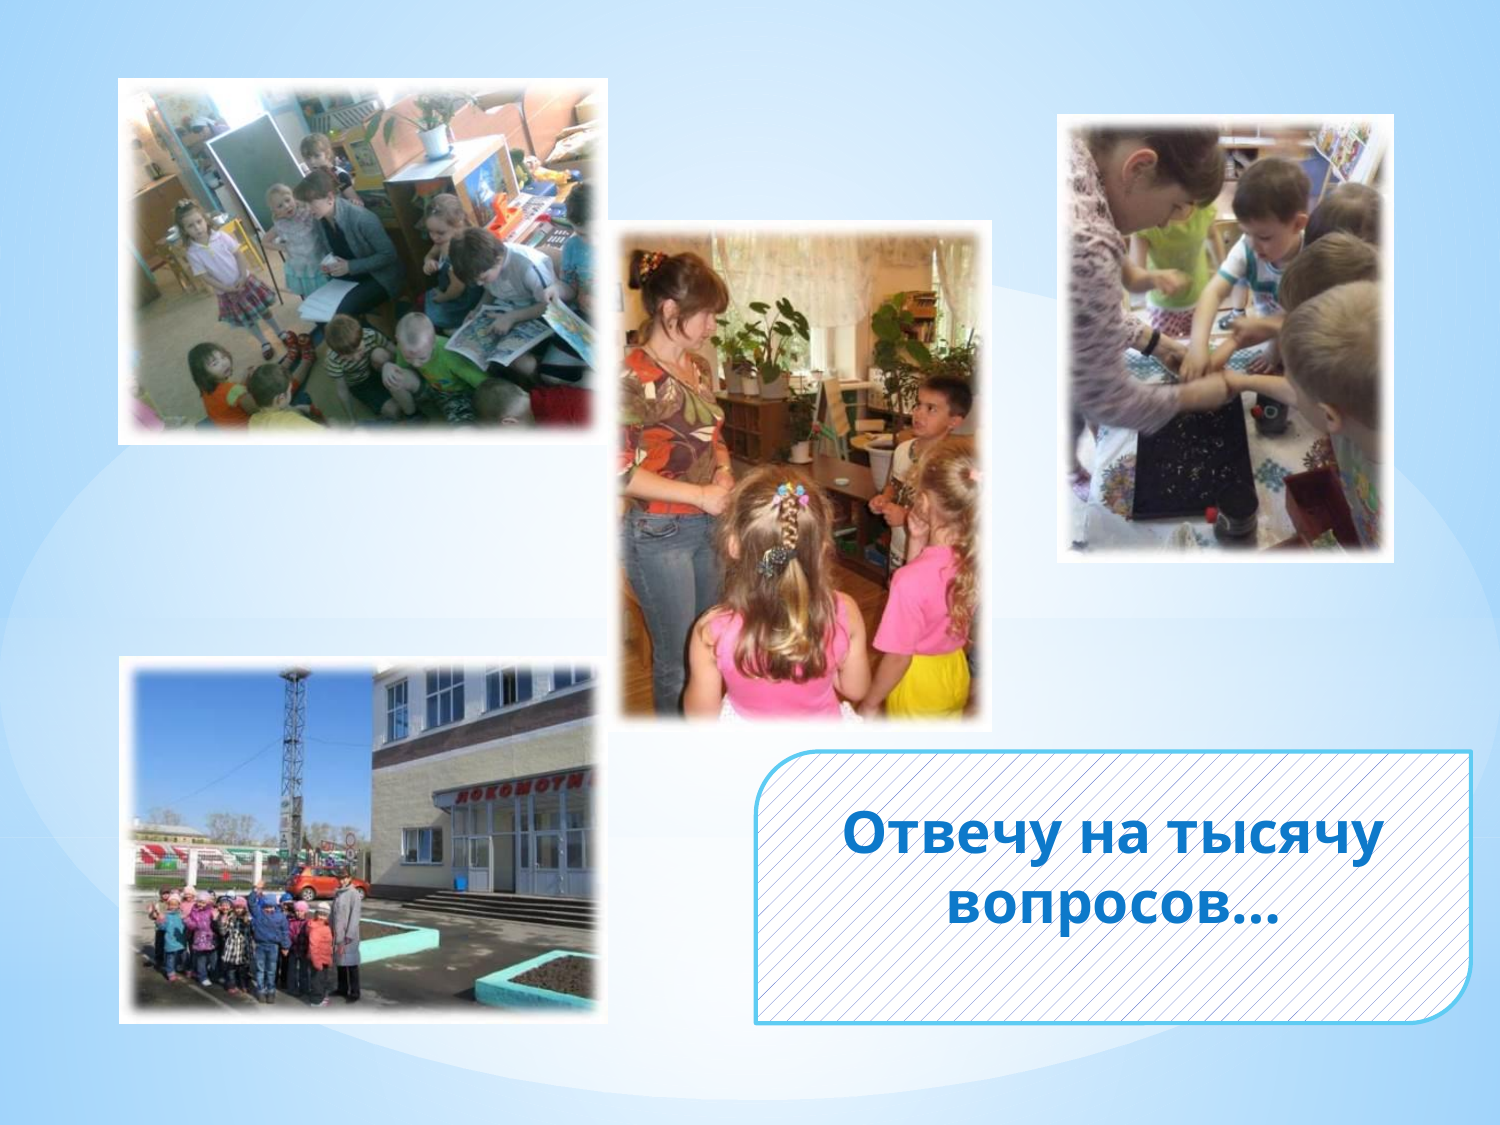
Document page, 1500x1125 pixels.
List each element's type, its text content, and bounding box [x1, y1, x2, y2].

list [1056, 114, 1394, 563]
text_box Отвечу на тысячу вопросов… [754, 750, 1473, 1025]
picture [118, 77, 992, 1024]
